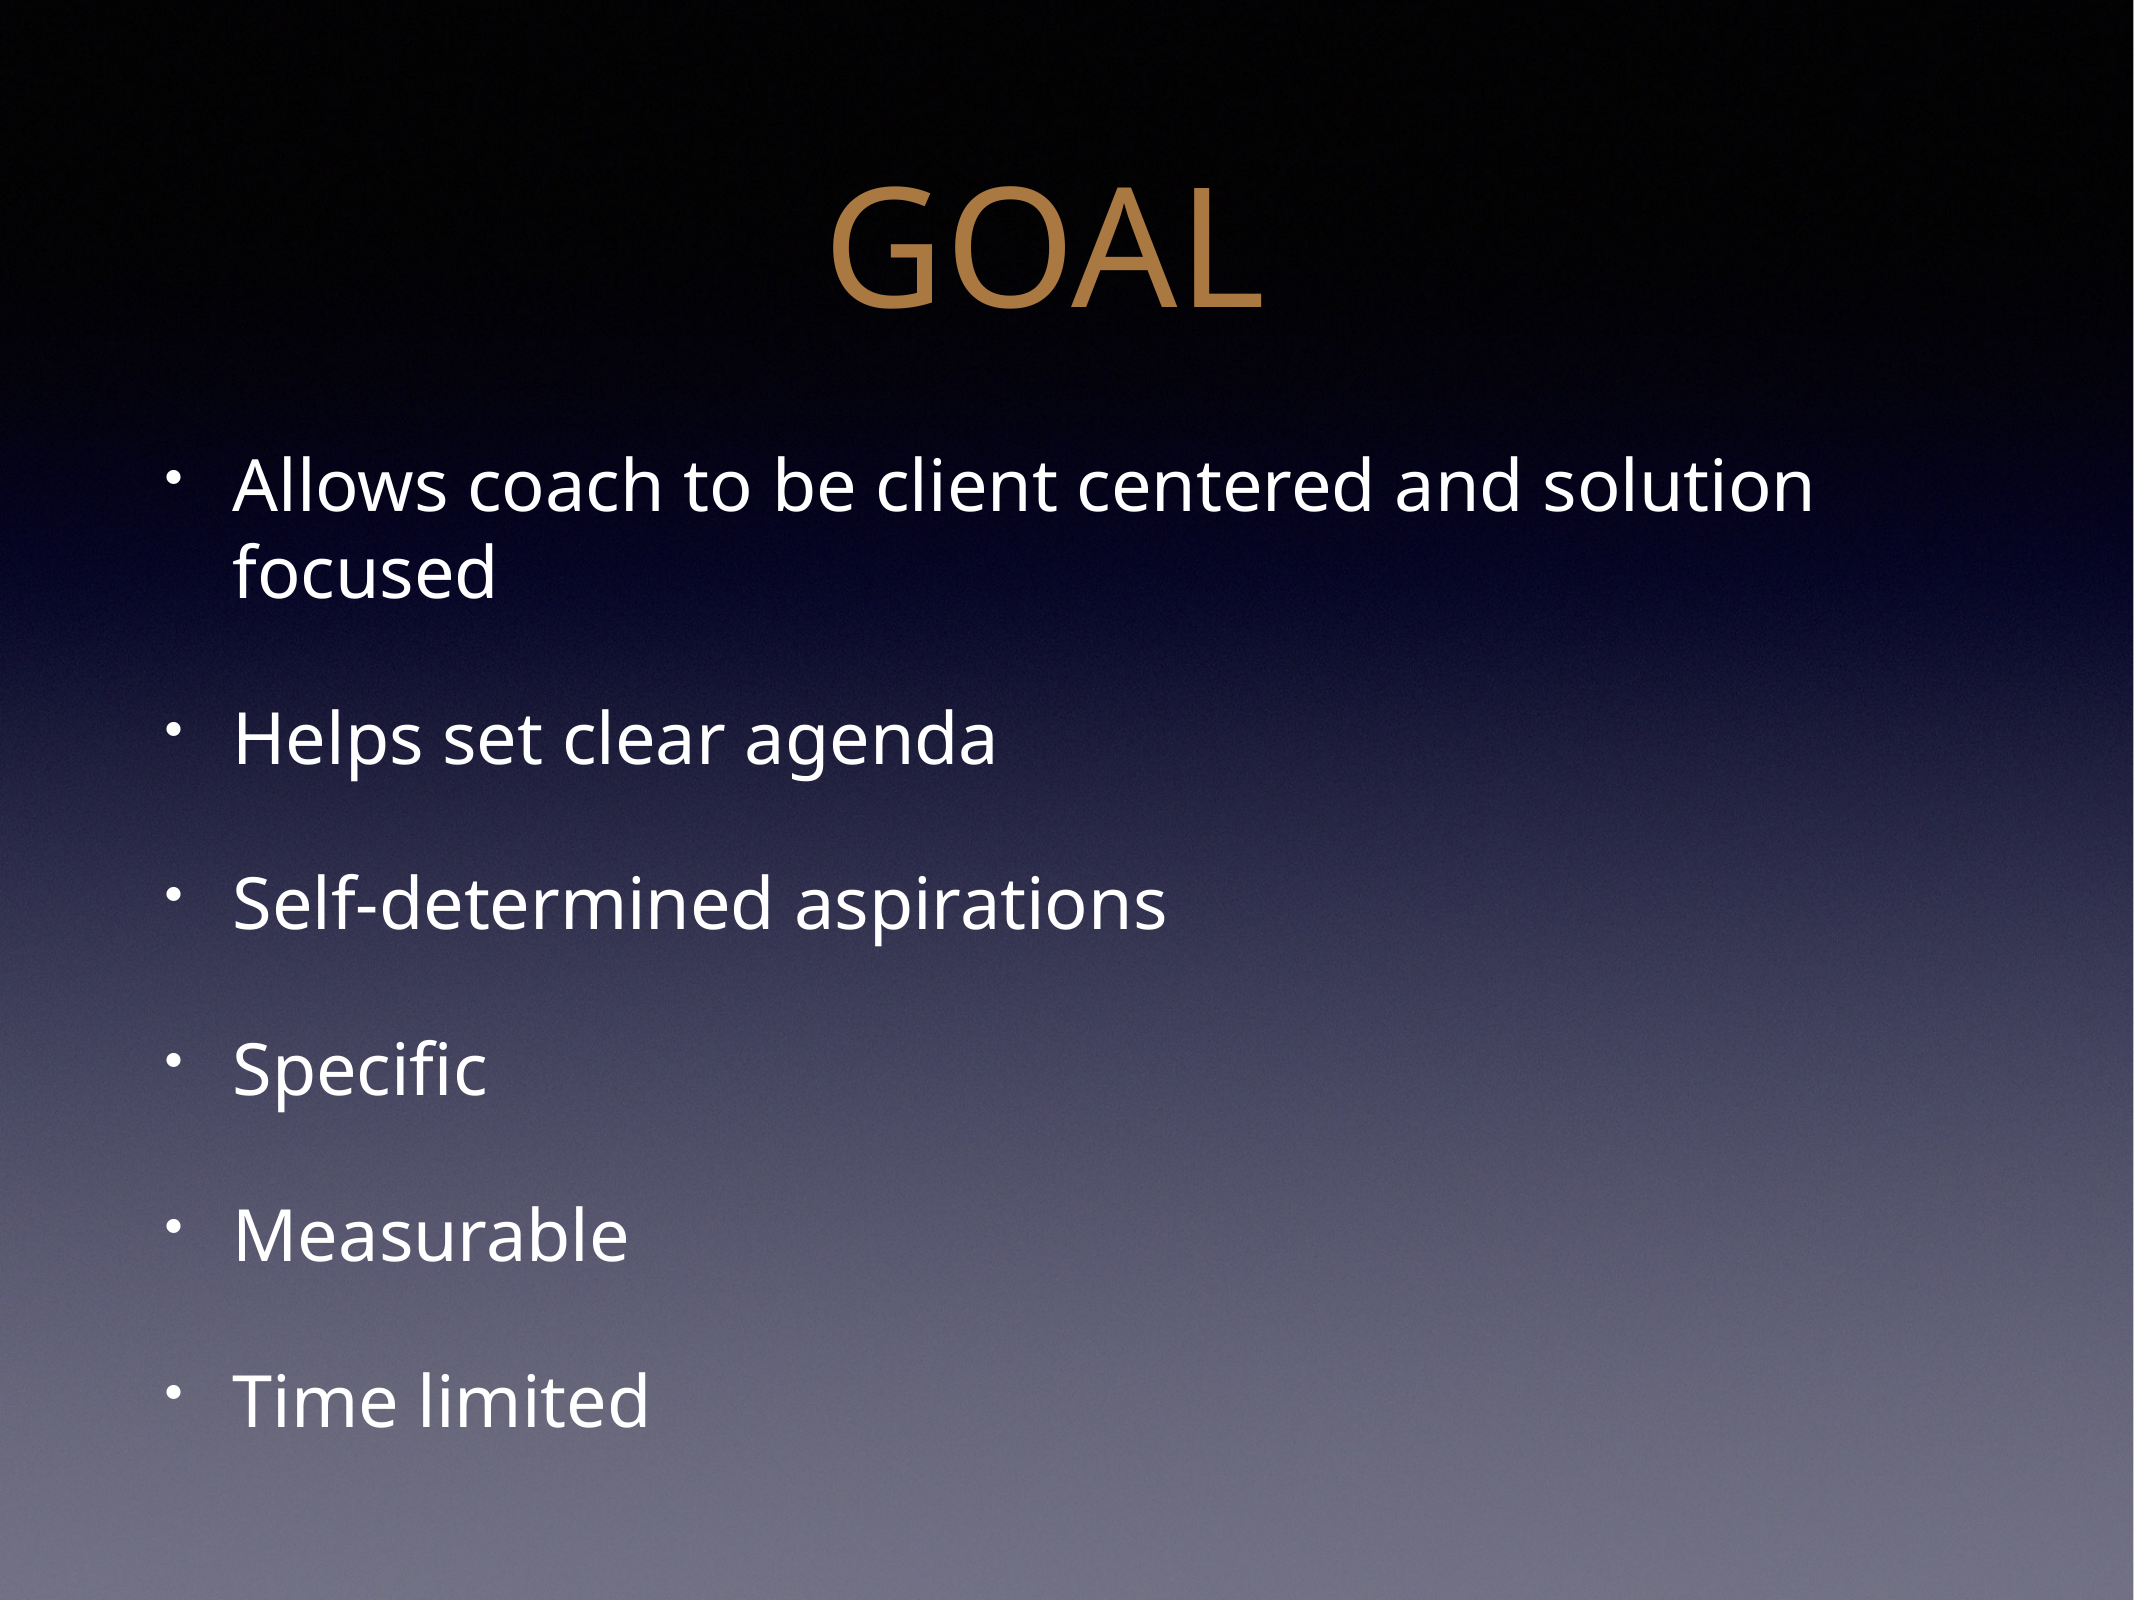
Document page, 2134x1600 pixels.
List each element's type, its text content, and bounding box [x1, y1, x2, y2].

picture [0, 0, 2134, 1600]
title GOAL [155, 66, 1978, 416]
list Allows coach to be client centered and solution focused Helps set clear agenda Self-determined aspirations Specific Measurable Time limited [155, 424, 1978, 1457]
